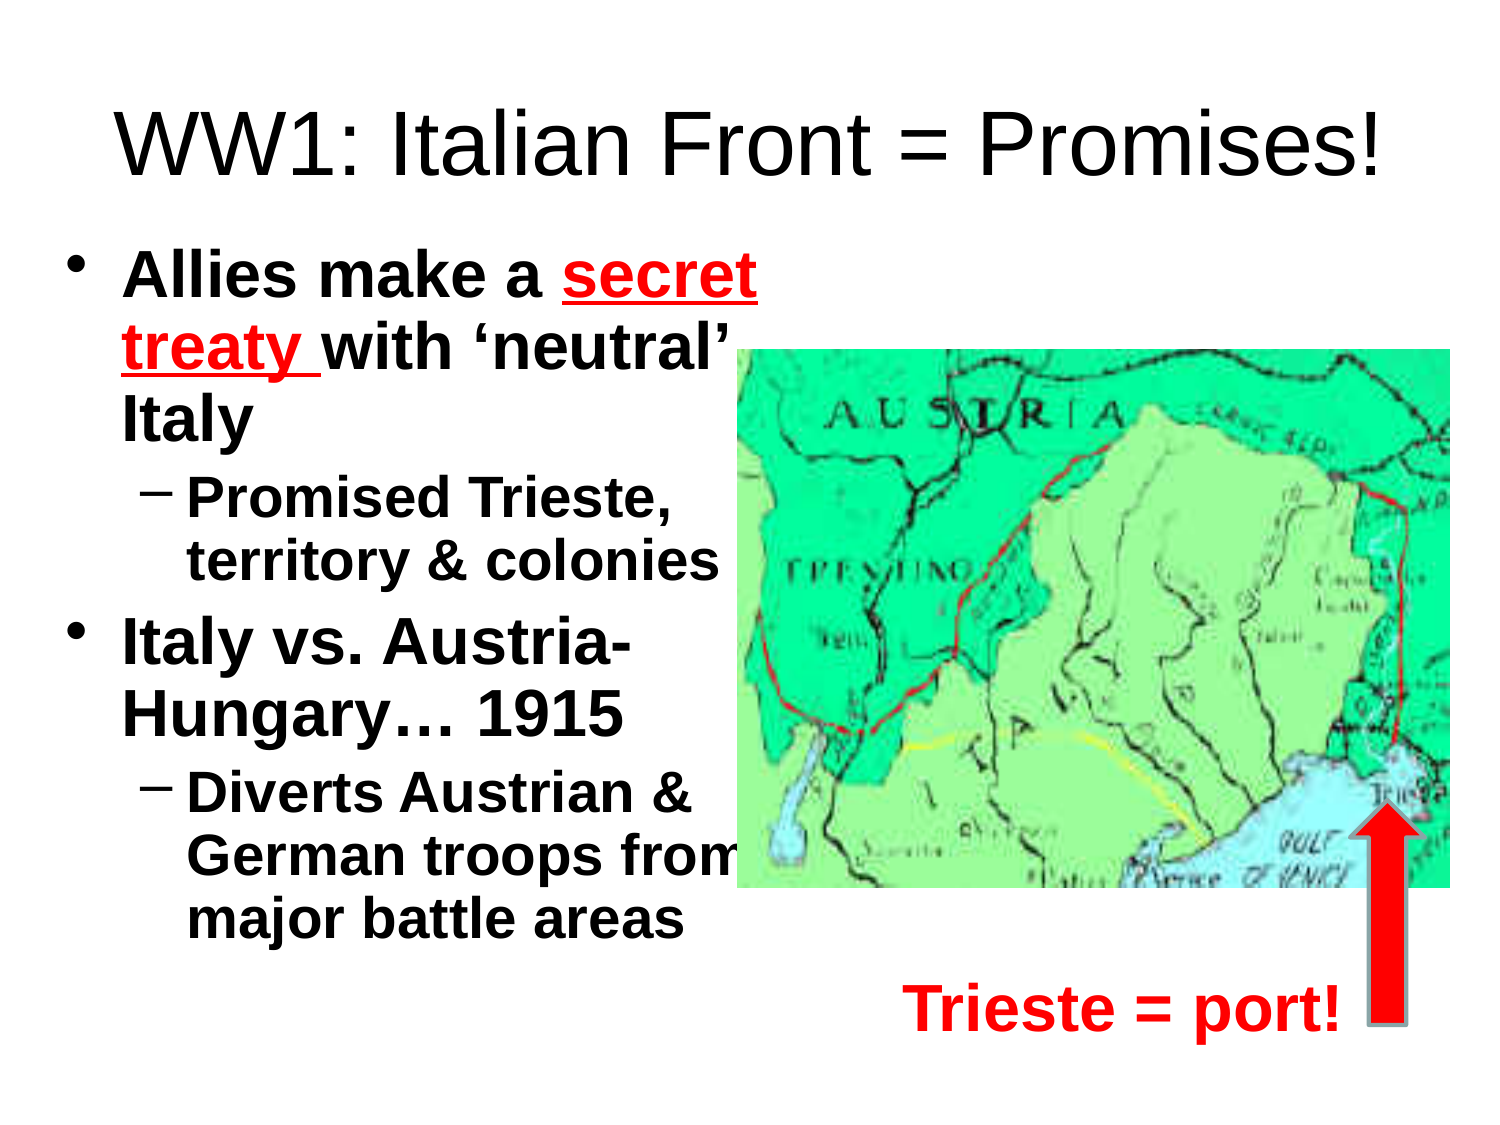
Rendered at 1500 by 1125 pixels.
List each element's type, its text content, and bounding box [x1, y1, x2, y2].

text_box [1366, 897, 1409, 956]
text_box Trieste = port! [887, 956, 1425, 1052]
picture [737, 349, 1451, 888]
title WW1: Italian Front = Promises! [75, 45, 1425, 233]
list Allies make a secret treaty with ‘neutral’ Italy Promised Trieste, territory & colonies Italy vs. Austria-Hungary… 1915 Diverts Austrian & German troops from major battle areas [50, 232, 800, 1005]
